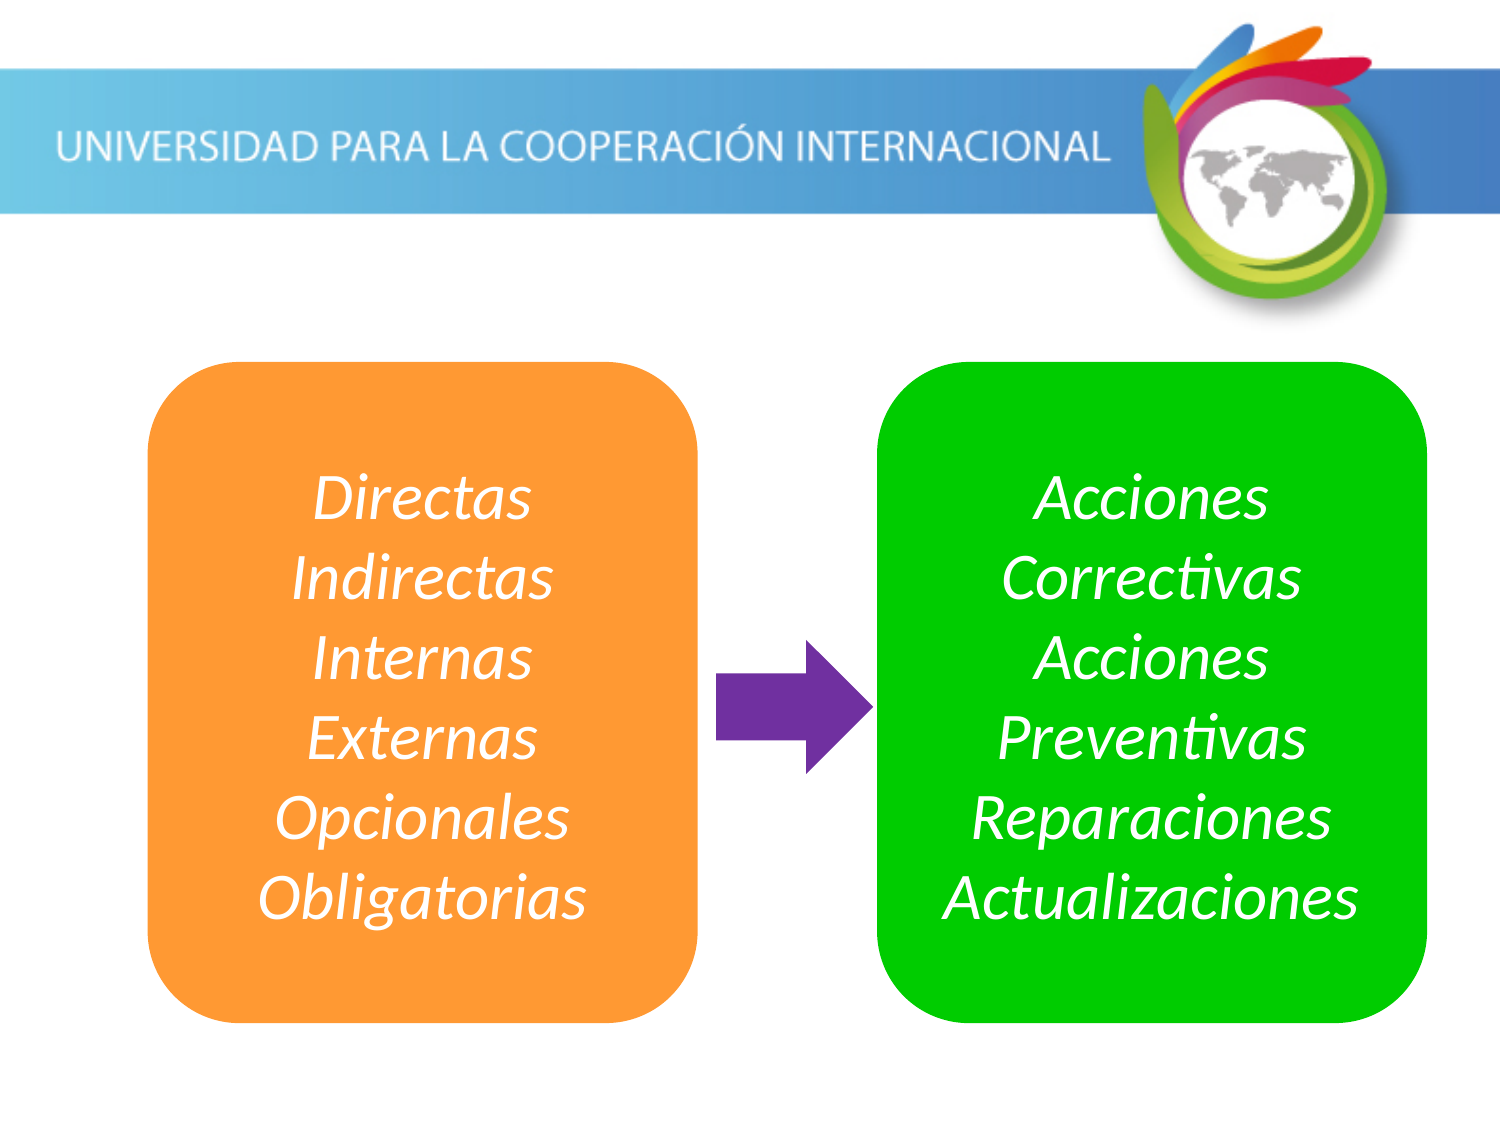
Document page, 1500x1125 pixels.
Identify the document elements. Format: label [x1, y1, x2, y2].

text_box [147, 361, 1428, 1024]
picture [0, 0, 1500, 1125]
